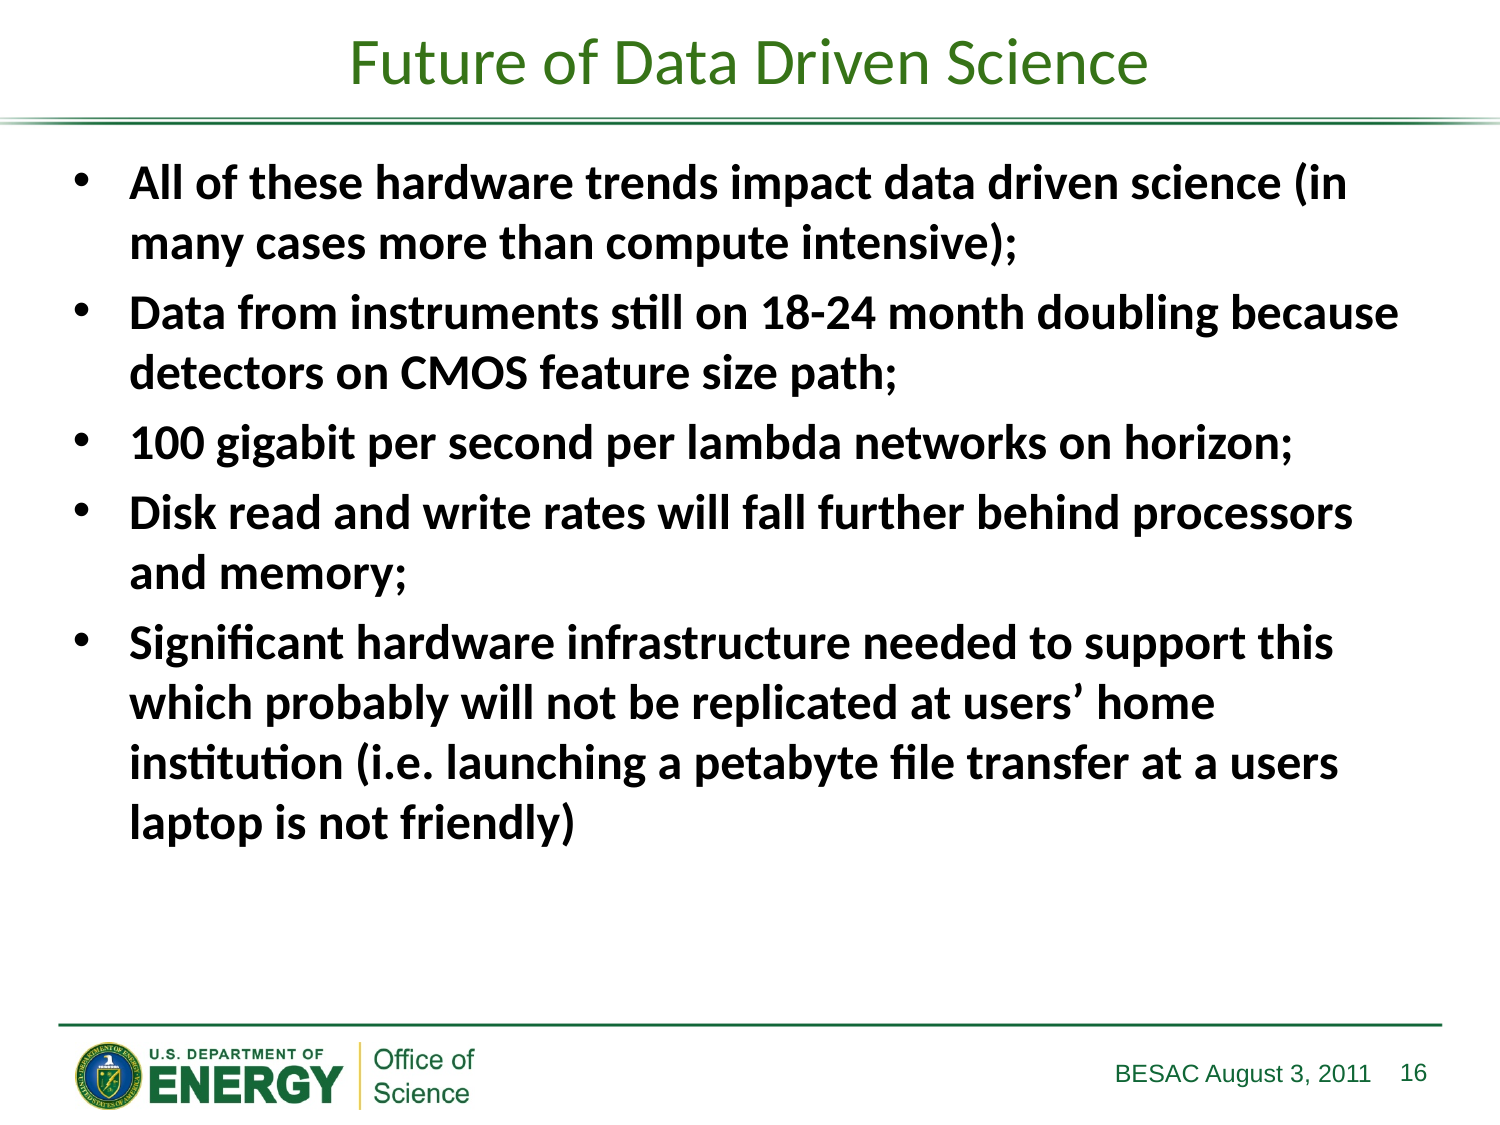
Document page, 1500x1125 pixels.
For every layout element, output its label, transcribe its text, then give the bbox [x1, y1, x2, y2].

slide_number 16 [1380, 1041, 1443, 1102]
title Future of Data Driven Science [0, 0, 1500, 152]
footer BESAC August 3, 2011 [512, 1042, 1388, 1103]
list All of these hardware trends impact data driven science (in many cases more than compute intensive); Data from instruments still on 18-24 month doubling because detectors on CMOS feature size path; 100 gigabit per second per lambda networks on horizon; Disk read and write rates will fall further behind processors and memory; Significant hardware infrastructure needed to support this which probably will not be replicated at users’ home institution (i.e. launching a petabyte file transfer at a users laptop is not friendly) [57, 152, 1438, 1005]
picture [0, 152, 1500, 1125]
